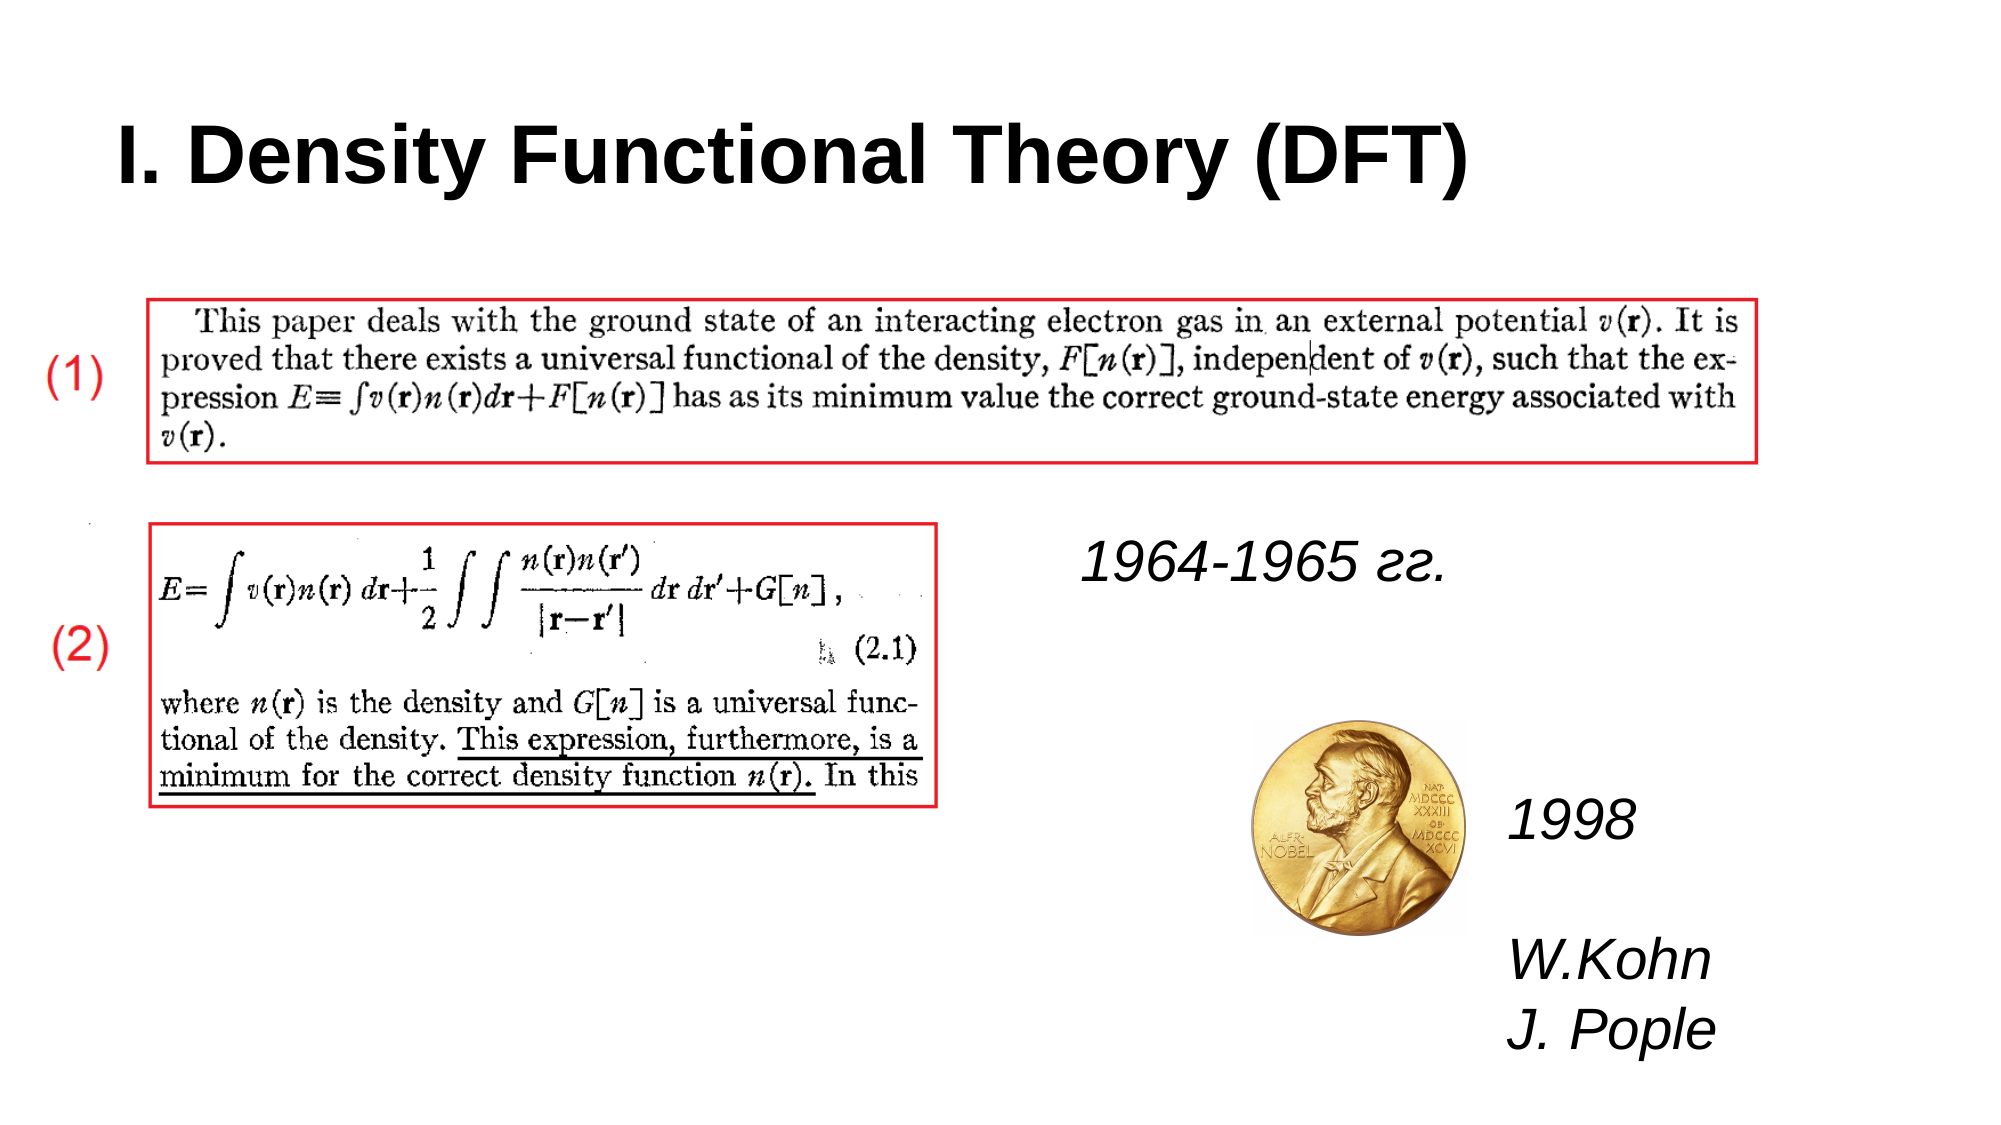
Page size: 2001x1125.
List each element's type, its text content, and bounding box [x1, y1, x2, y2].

text_box I. Density Functional Theory (DFT) [101, 39, 1898, 238]
picture [47, 521, 955, 821]
text_box 1964-1965 гг. [1065, 515, 1578, 601]
text_box 1998 W.Kohn J. Pople [1492, 773, 1763, 1069]
picture [1251, 720, 1466, 936]
picture [31, 274, 1765, 485]
